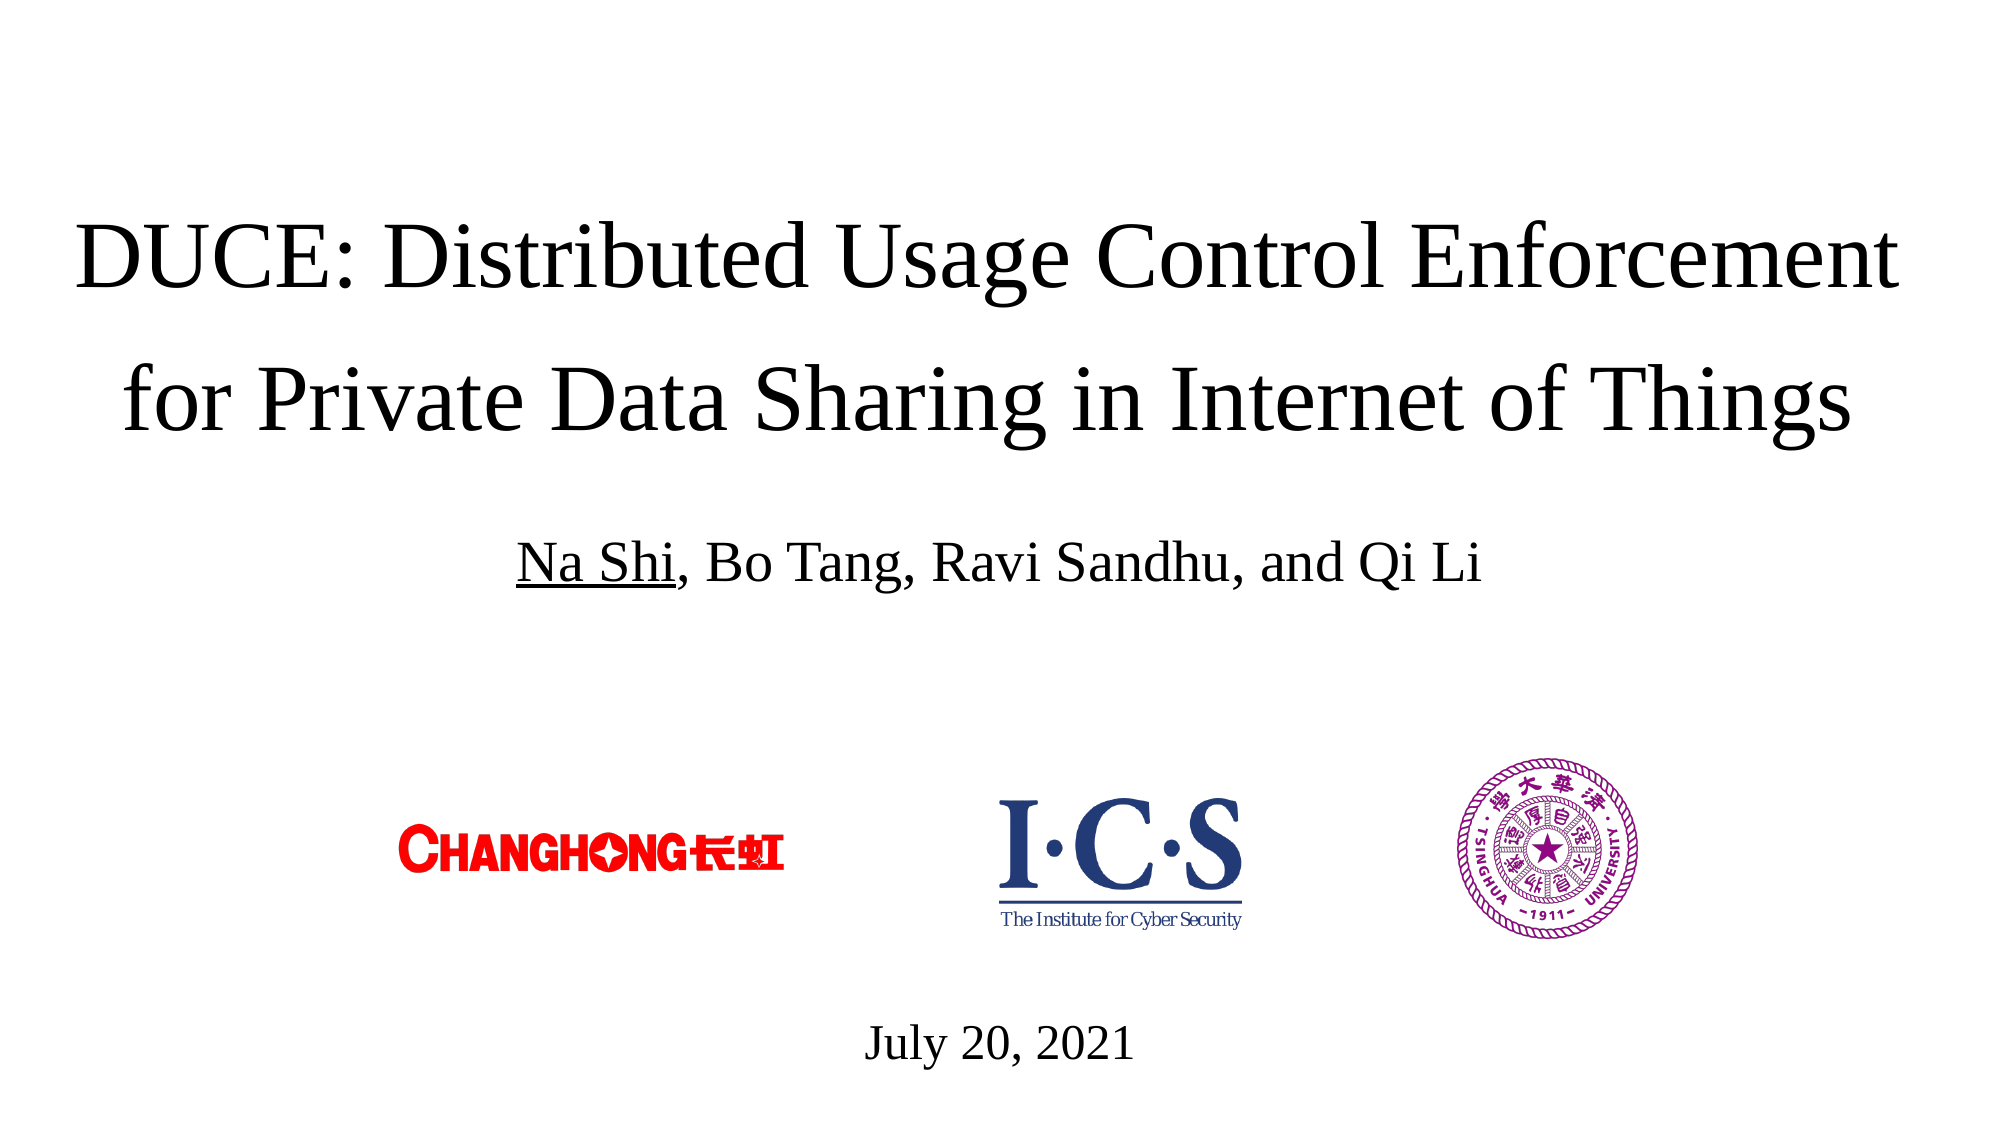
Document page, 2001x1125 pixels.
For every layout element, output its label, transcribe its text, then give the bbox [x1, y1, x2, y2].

picture [999, 798, 1242, 930]
title DUCE: Distributed Usage Control Enforcement for Private Data Sharing in Internet of Things [0, 156, 2000, 457]
subtitle Na Shi, Bo Tang, Ravi Sandhu, and Qi Li [300, 523, 1700, 618]
picture [397, 823, 785, 873]
text_box July 20, 2021 [687, 1002, 1313, 1078]
picture [1457, 758, 1638, 939]
